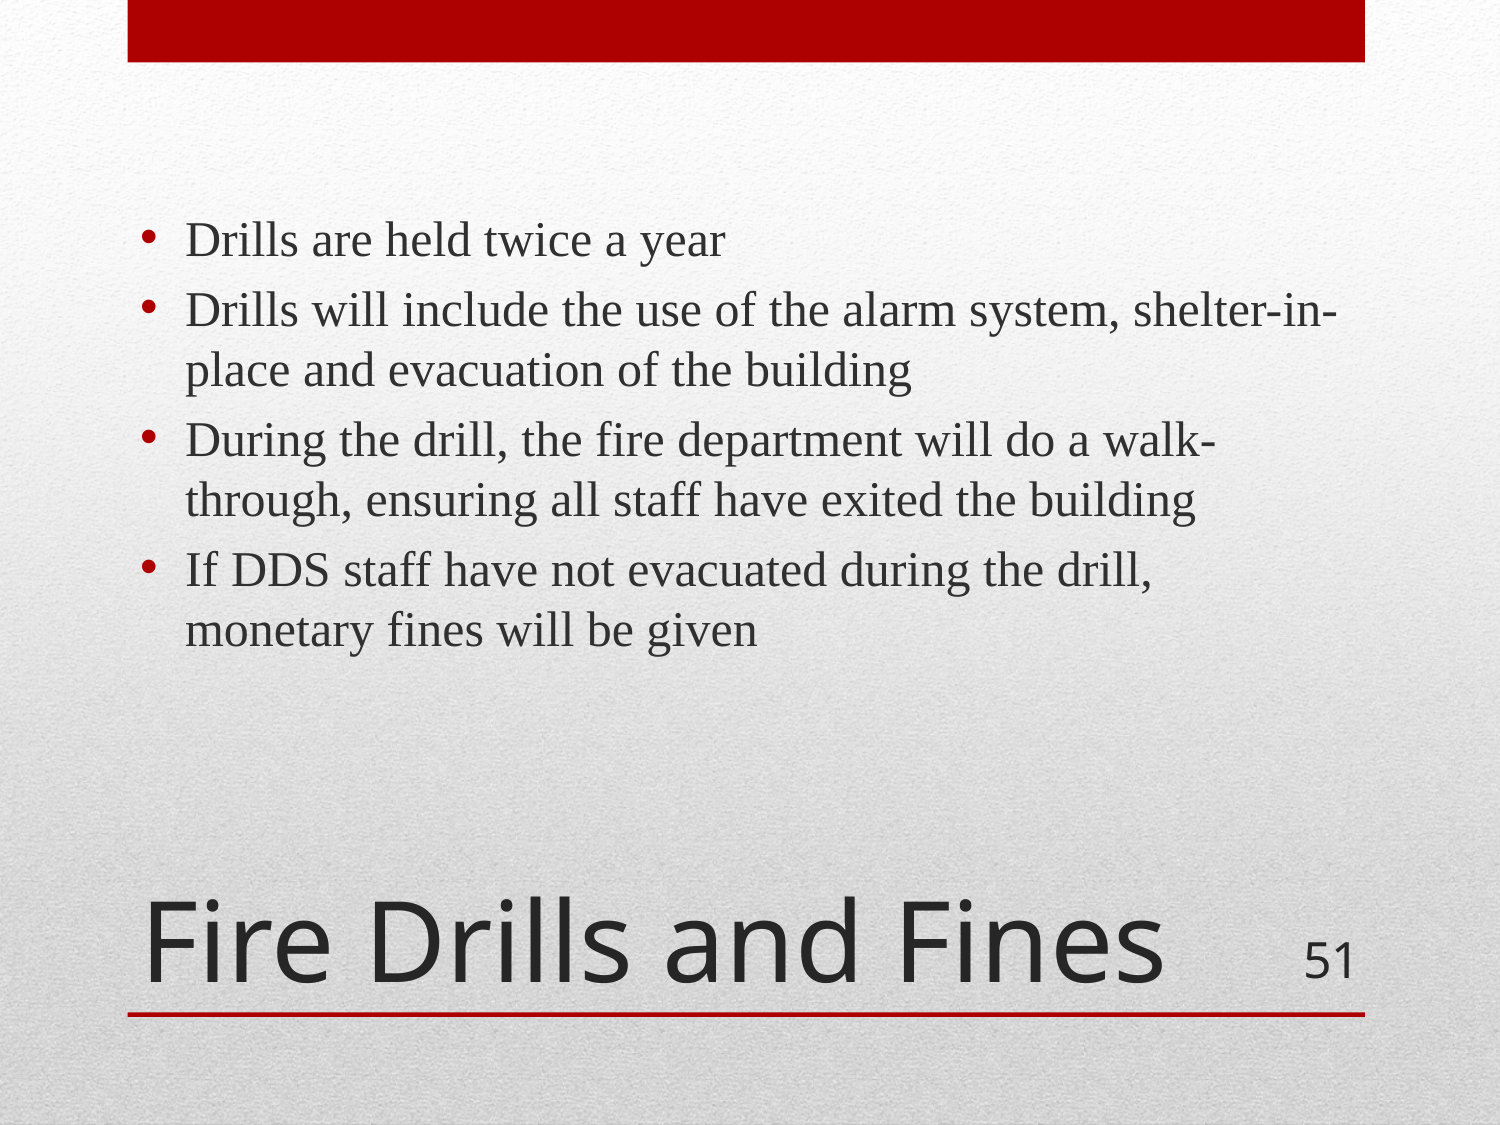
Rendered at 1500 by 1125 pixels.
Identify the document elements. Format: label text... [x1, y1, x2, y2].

slide_number 51 [1250, 933, 1375, 993]
list Drills are held twice a year Drills will include the use of the alarm system, shelter-in-place and evacuation of the building During the drill, the fire department will do a walk-through, ensuring all staff have exited the building If DDS staff have not evacuated during the drill, monetary fines will be given [125, 112, 1363, 750]
title Fire Drills and Fines [125, 750, 1238, 1013]
